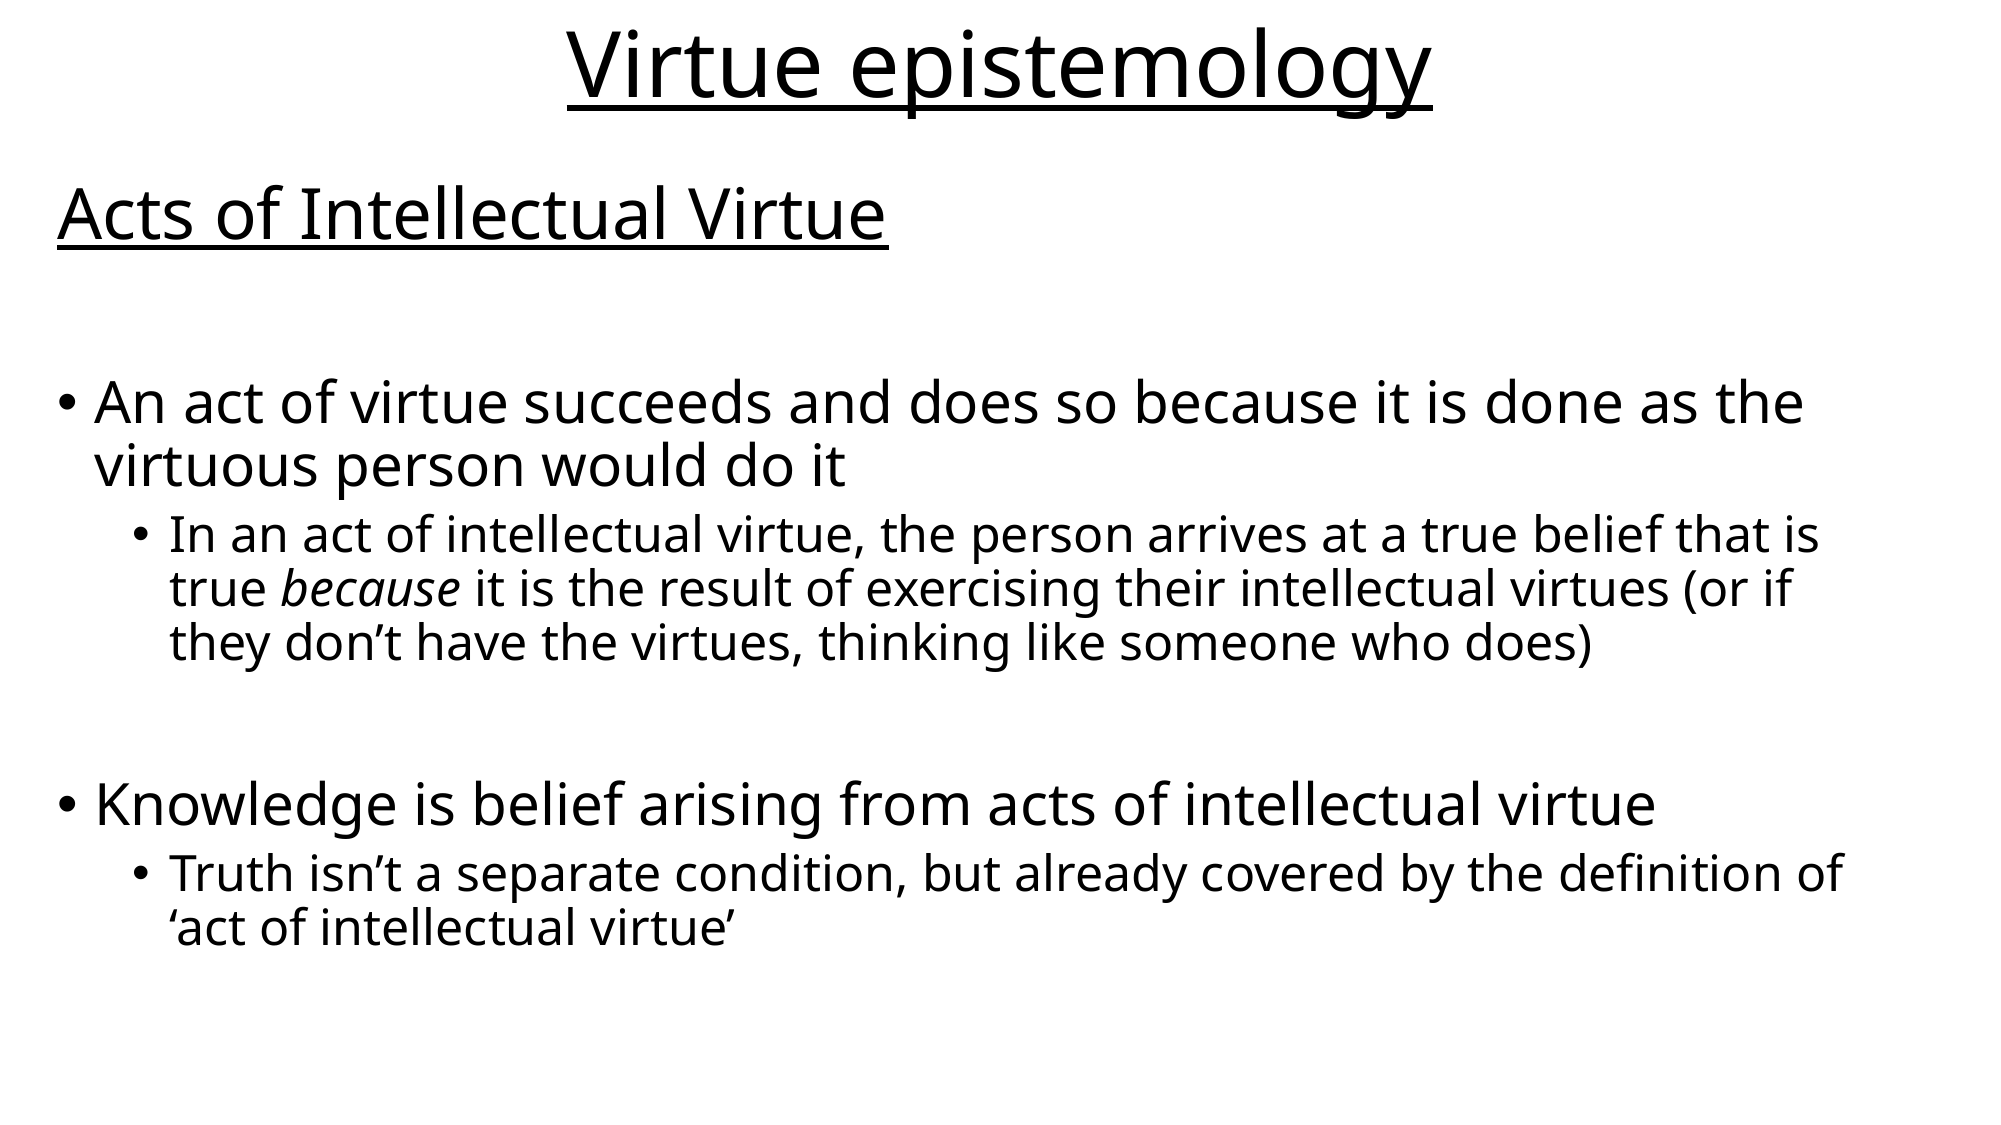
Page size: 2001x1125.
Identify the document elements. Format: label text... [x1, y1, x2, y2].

title Virtue epistemology [0, 0, 2000, 177]
list Acts of Intellectual Virtue An act of virtue succeeds and does so because it is done as the virtuous person would do it In an act of intellectual virtue, the person arrives at a true belief that is true because it is the result of exercising their intellectual virtues (or if they don’t have the virtues, thinking like someone who does) Knowledge is belief arising from acts of intellectual virtue Truth isn’t a separate condition, but already covered by the definition of ‘act of intellectual virtue’ [42, 171, 1910, 1111]
